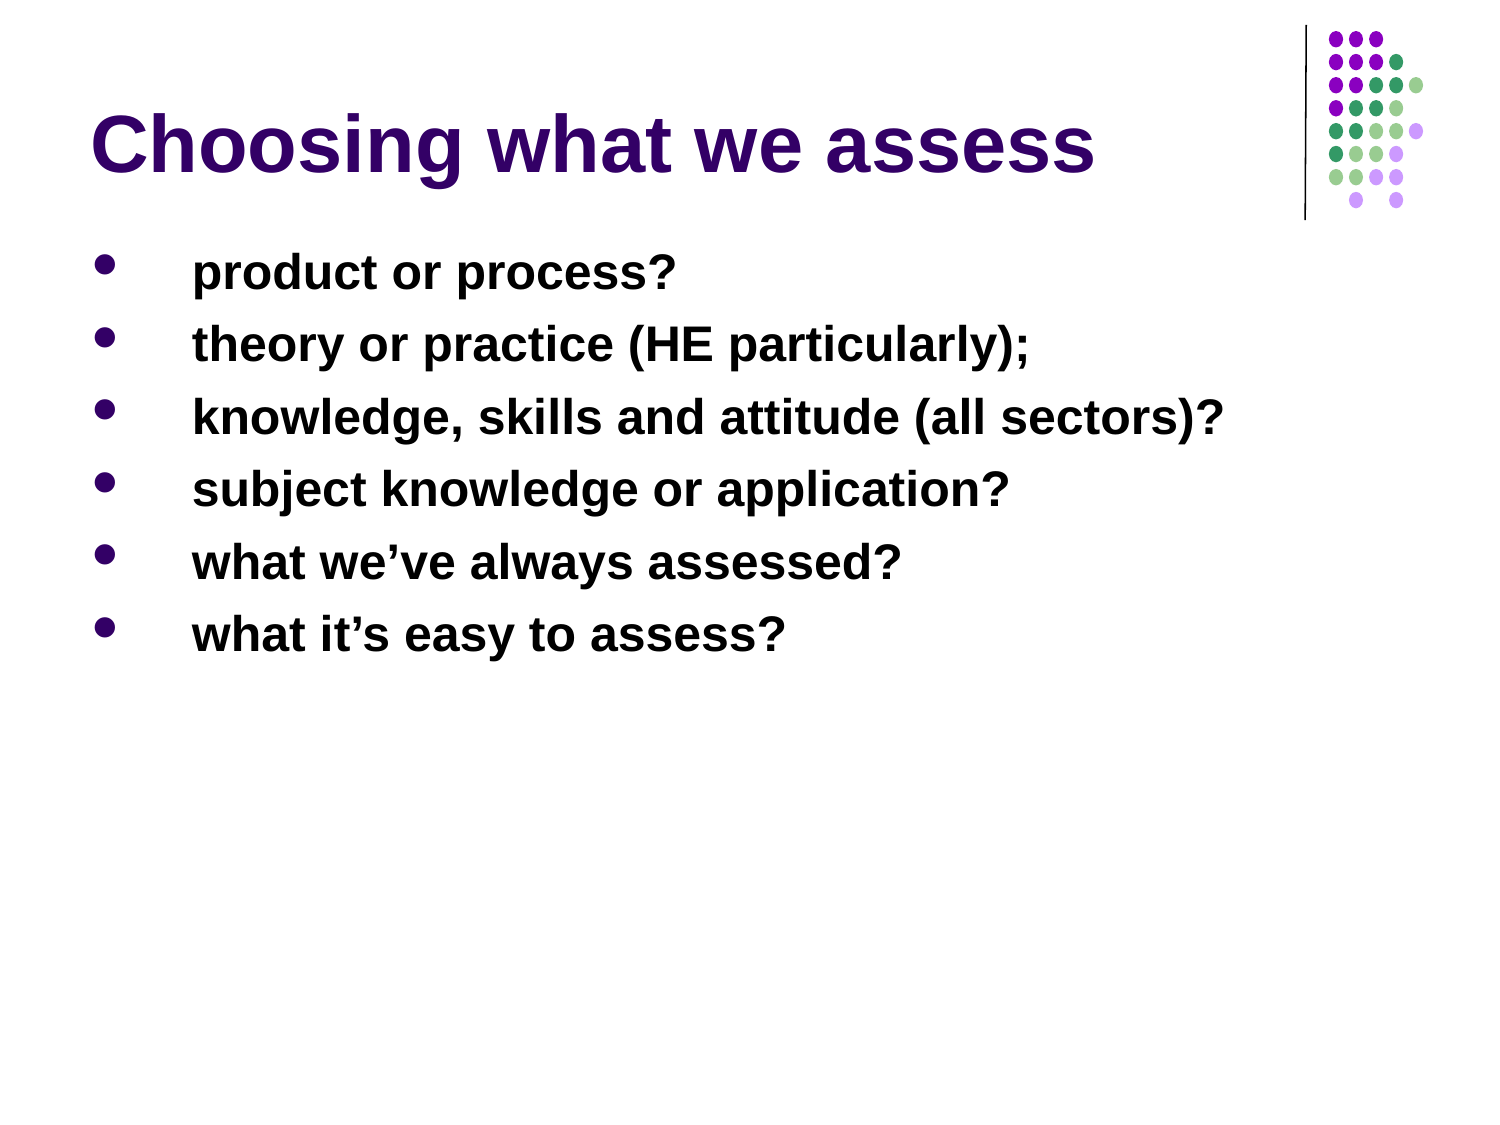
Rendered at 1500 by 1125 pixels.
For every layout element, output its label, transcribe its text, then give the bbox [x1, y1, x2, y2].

title Choosing what we assess [74, 19, 1313, 197]
list product or process? theory or practice (HE particularly); knowledge, skills and attitude (all sectors)? subject knowledge or application? what we’ve always assessed? what it’s easy to assess? [76, 231, 1428, 1018]
